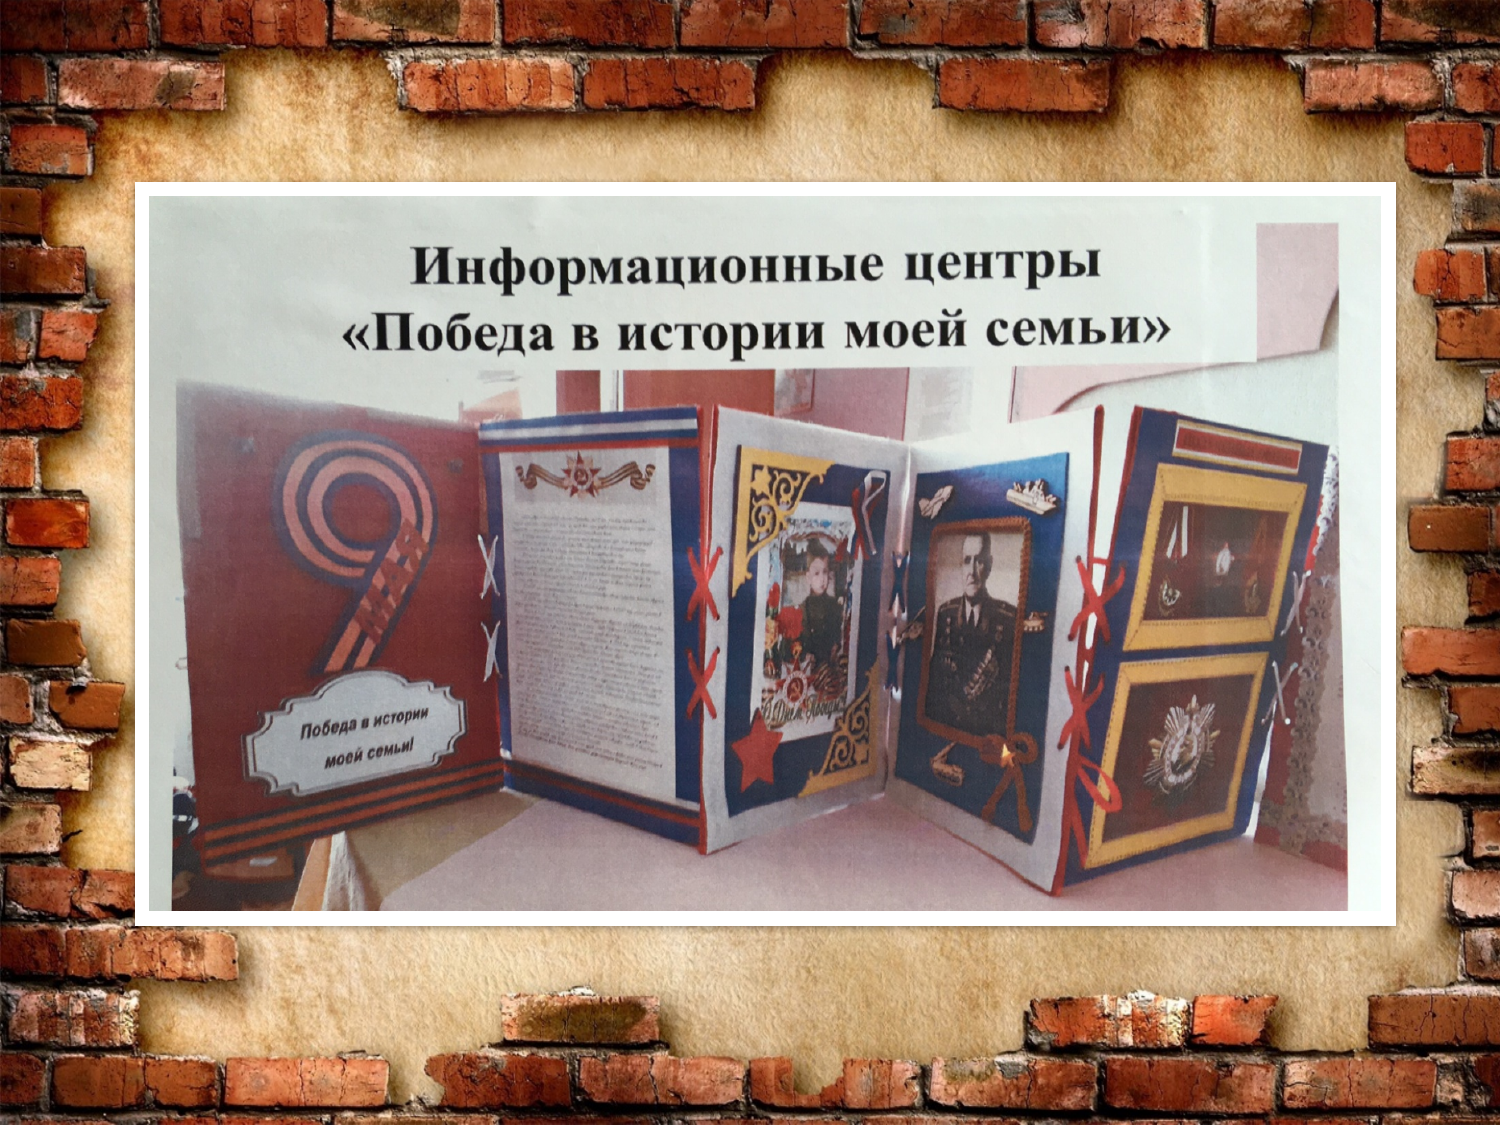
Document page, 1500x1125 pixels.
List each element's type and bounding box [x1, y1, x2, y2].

list [148, 196, 1382, 912]
picture [0, 0, 1500, 1125]
